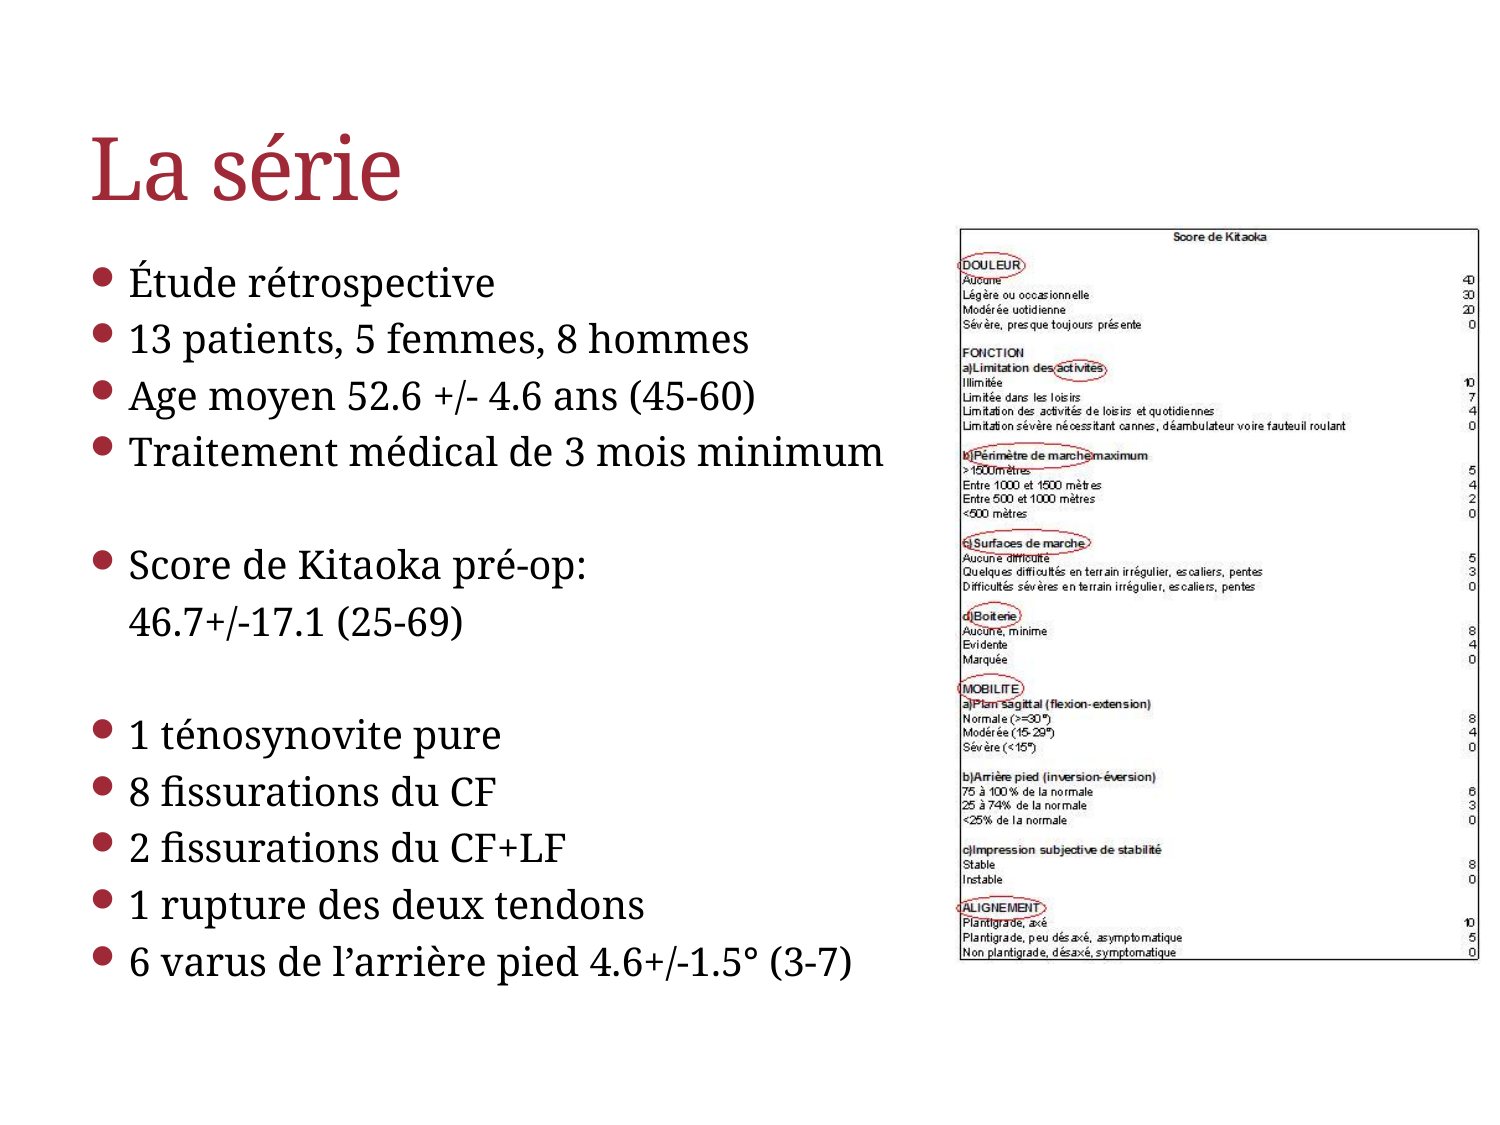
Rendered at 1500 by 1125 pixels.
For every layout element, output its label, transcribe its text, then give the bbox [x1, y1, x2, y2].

title La série [74, 24, 1425, 225]
list Étude rétrospective 13 patients, 5 femmes, 8 hommes Age moyen 52.6 +/- 4.6 ans (45-60) Traitement médical de 3 mois minimum Score de Kitaoka pré-op: 46.7+/-17.1 (25-69) 1 ténosynovite pure 8 fissurations du CF 2 fissurations du CF+LF 1 rupture des deux tendons 6 varus de l’arrière pied 4.6+/-1.5° (3-7) [74, 249, 1426, 1001]
picture [955, 224, 1483, 965]
